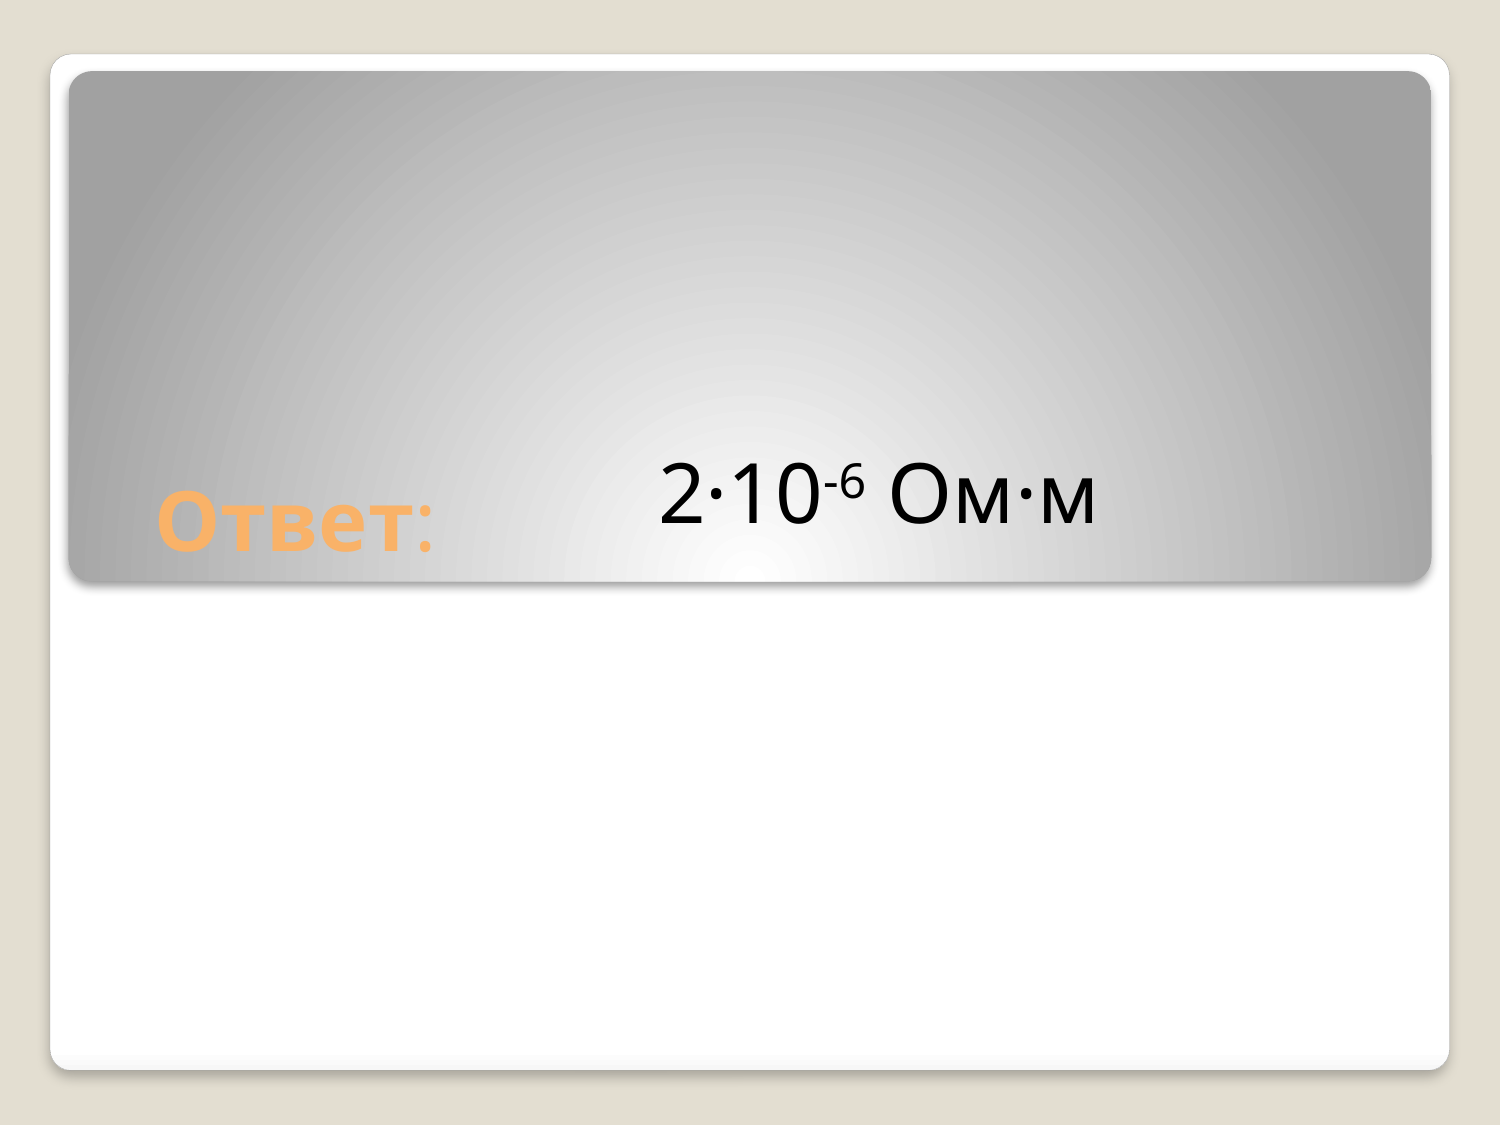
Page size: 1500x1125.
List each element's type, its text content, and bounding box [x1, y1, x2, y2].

subtitle Ответ: [118, 468, 1394, 755]
text_box 2·10-6 Ом·м [643, 432, 1170, 548]
title [118, 298, 1394, 468]
